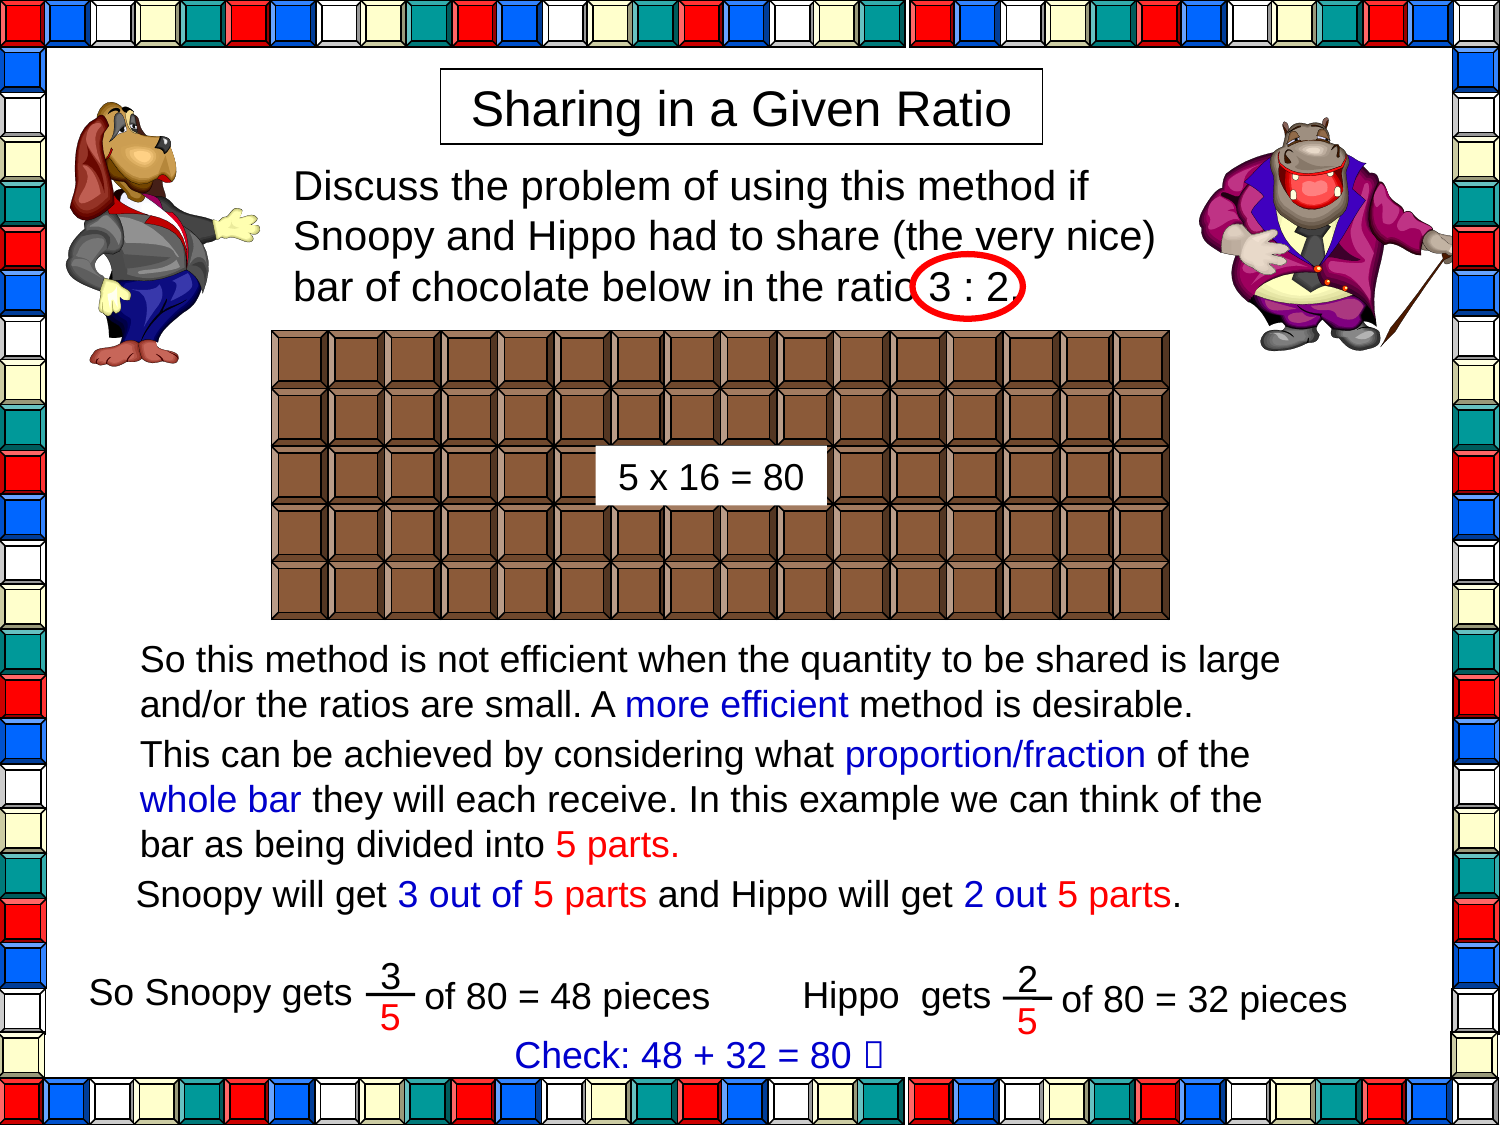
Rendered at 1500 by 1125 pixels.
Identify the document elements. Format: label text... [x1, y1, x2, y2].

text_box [1450, 46, 1500, 1079]
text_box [0, 0, 1500, 48]
text_box Snoopy will get 3 out of 5 parts and Hippo will get 2 out 5 parts. [120, 862, 1323, 922]
text_box So this method is not efficient when the quantity to be shared is large and/or the ratios are small. A more efficient method is desirable. [125, 628, 1328, 722]
text_box Sharing in a Given Ratio [440, 69, 1043, 144]
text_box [0, 1077, 1499, 1125]
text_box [271, 330, 1170, 620]
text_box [0, 46, 47, 1079]
picture [1198, 111, 1450, 352]
picture [64, 90, 265, 370]
text_box This can be achieved by considering what proportion/fraction of the whole bar they will each receive. In this example we can think of the bar as being divided into 5 parts. [125, 722, 1328, 873]
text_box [73, 944, 793, 1047]
text_box Check: 48 + 32 = 80  [499, 1054, 948, 1076]
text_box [787, 947, 1430, 1050]
text_box Discuss the problem of using this method if Snoopy and Hippo had to share (the very nice) bar of chocolate below in the ratio 3 : 2. [278, 151, 1193, 317]
text_box [912, 254, 1023, 319]
